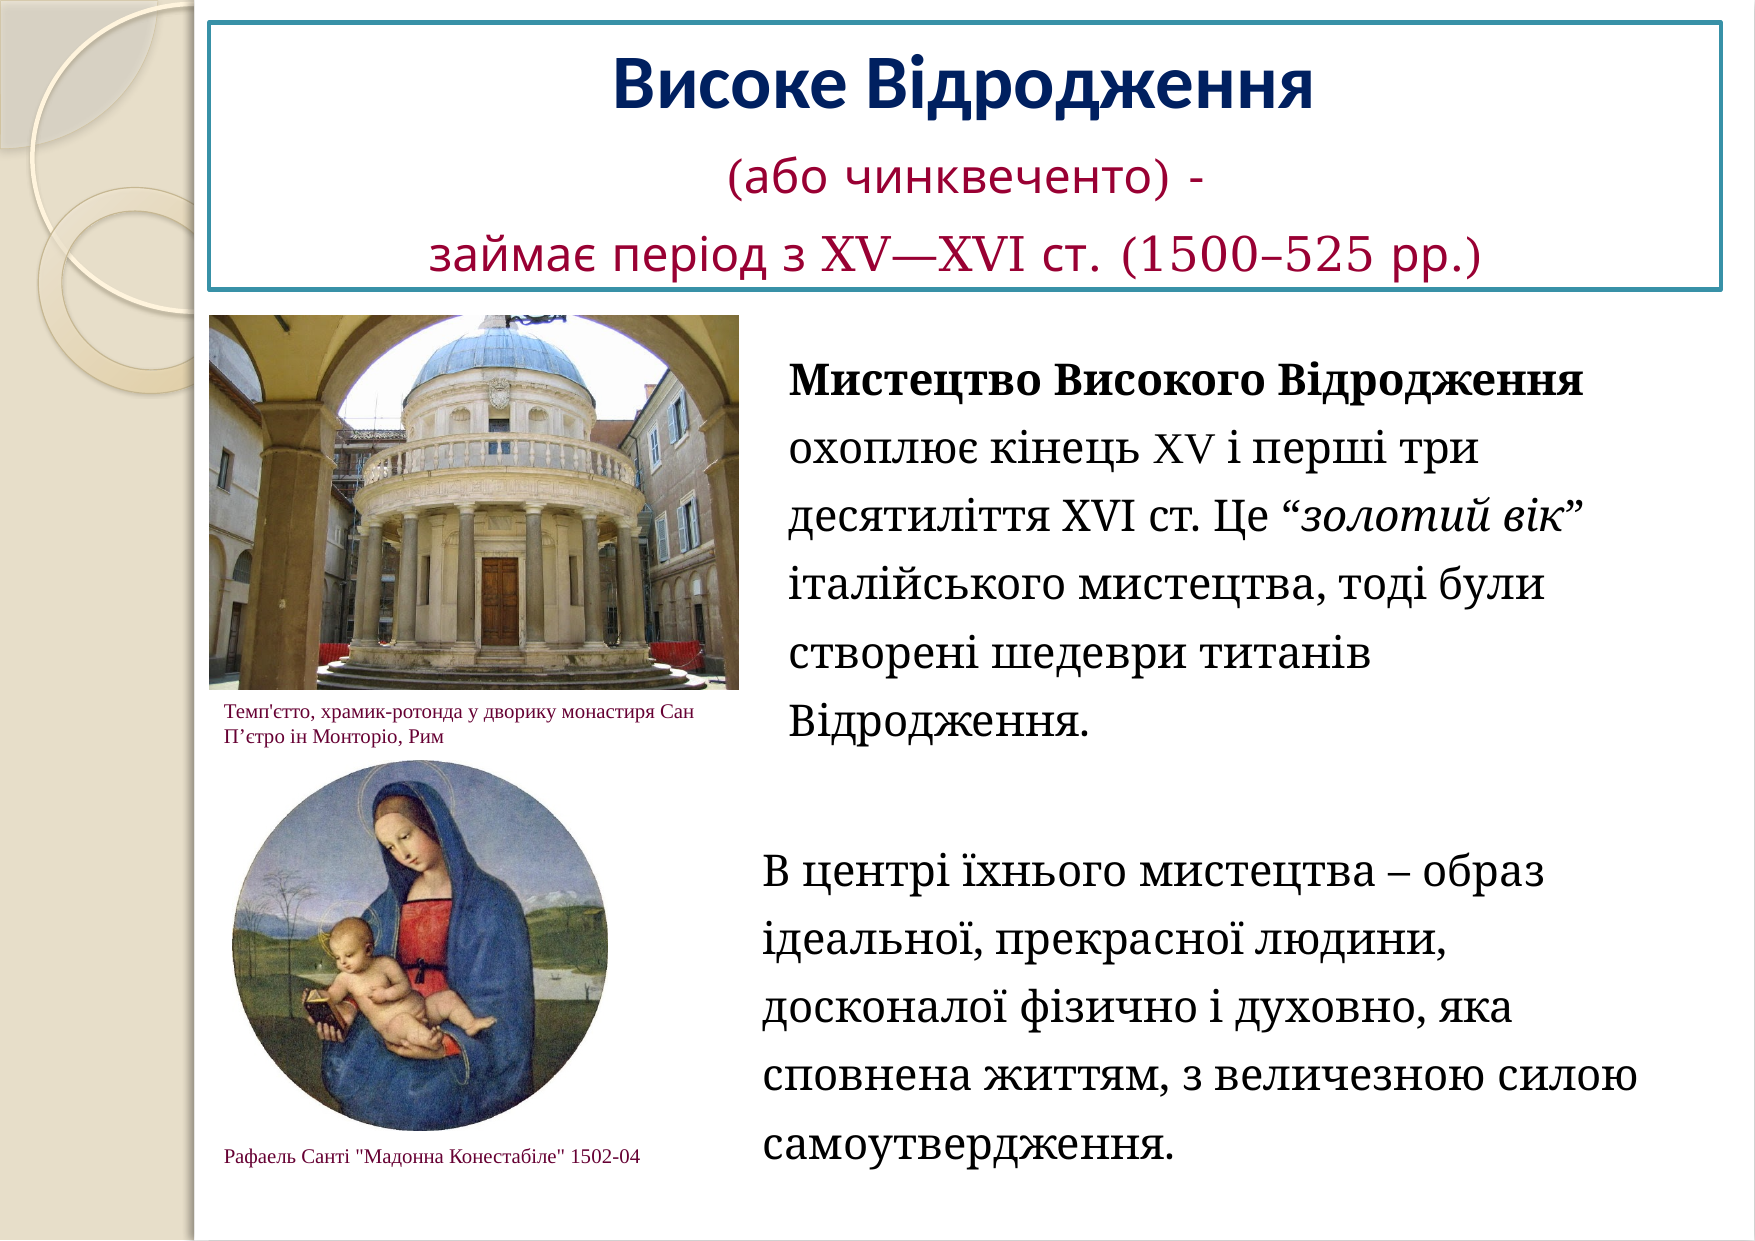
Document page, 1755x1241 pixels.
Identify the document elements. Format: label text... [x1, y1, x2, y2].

text_box Рафаель Санті "Мадонна Конестабіле" 1502-04 [209, 1135, 678, 1176]
text_box Темп'єтто, храмик-ротонда у дворику монастиря Сан П’єтро ін Монторіо, Рим [209, 690, 760, 756]
text_box В центрі їхнього мистецтва – образ ідеальної, прекрасної людини, досконалої фізично і духовно, яка сповнена життям, з величезною силою самоутвердження. [748, 819, 1663, 1176]
picture [232, 760, 608, 1131]
text_box Мистецтво Високого Відродження охоплює кінець XV і перші три десятиліття XVI ст. Це “золотий вік” італійського мистецтва, тоді були створені шедеври титанів Відродження. [771, 327, 1698, 754]
text_box Високе Відродження (або чинквеченто) - займає період з XV—XVI ст. (1500–525 рр.) [207, 20, 1723, 292]
picture [208, 315, 739, 691]
